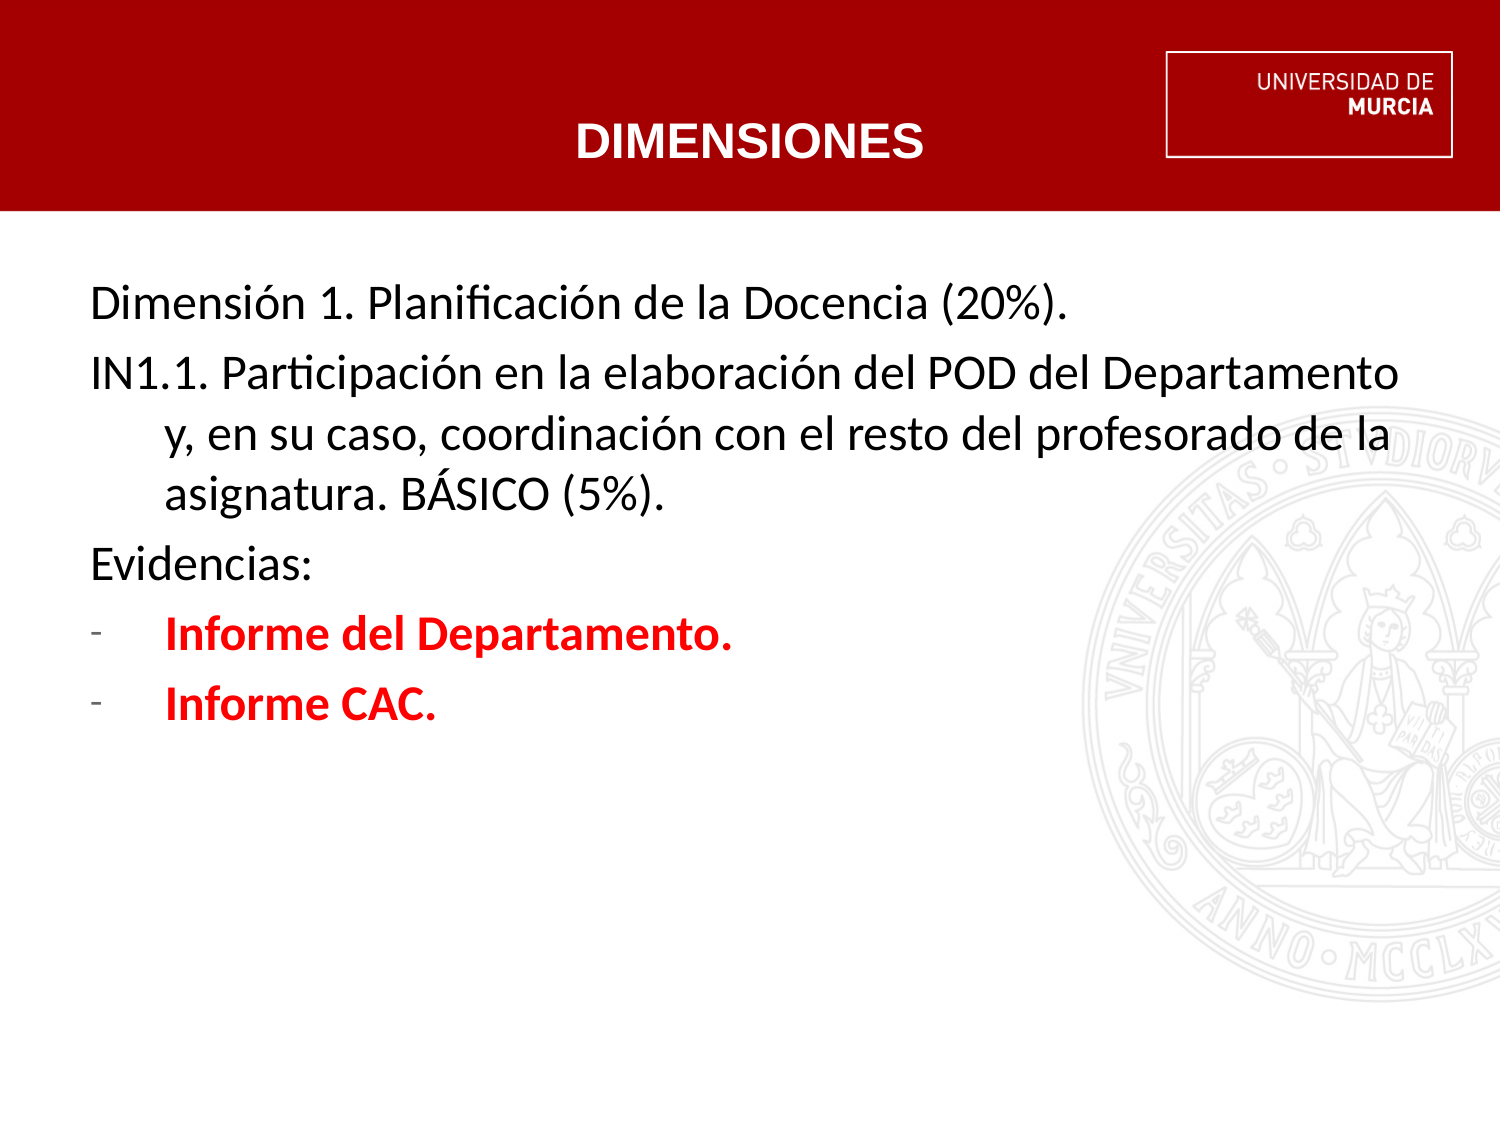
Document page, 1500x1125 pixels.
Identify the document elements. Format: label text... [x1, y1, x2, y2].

text_box DIMENSIONES [74, 45, 1425, 233]
text_box Dimensión 1. Planificación de la Docencia (20%). IN1.1. Participación en la elaboración del POD del Departamento y, en su caso, coordinación con el resto del profesorado de la asignatura. BÁSICO (5%). Evidencias: Informe del Departamento. Informe CAC. [74, 262, 1425, 1005]
picture [0, 0, 1500, 1125]
